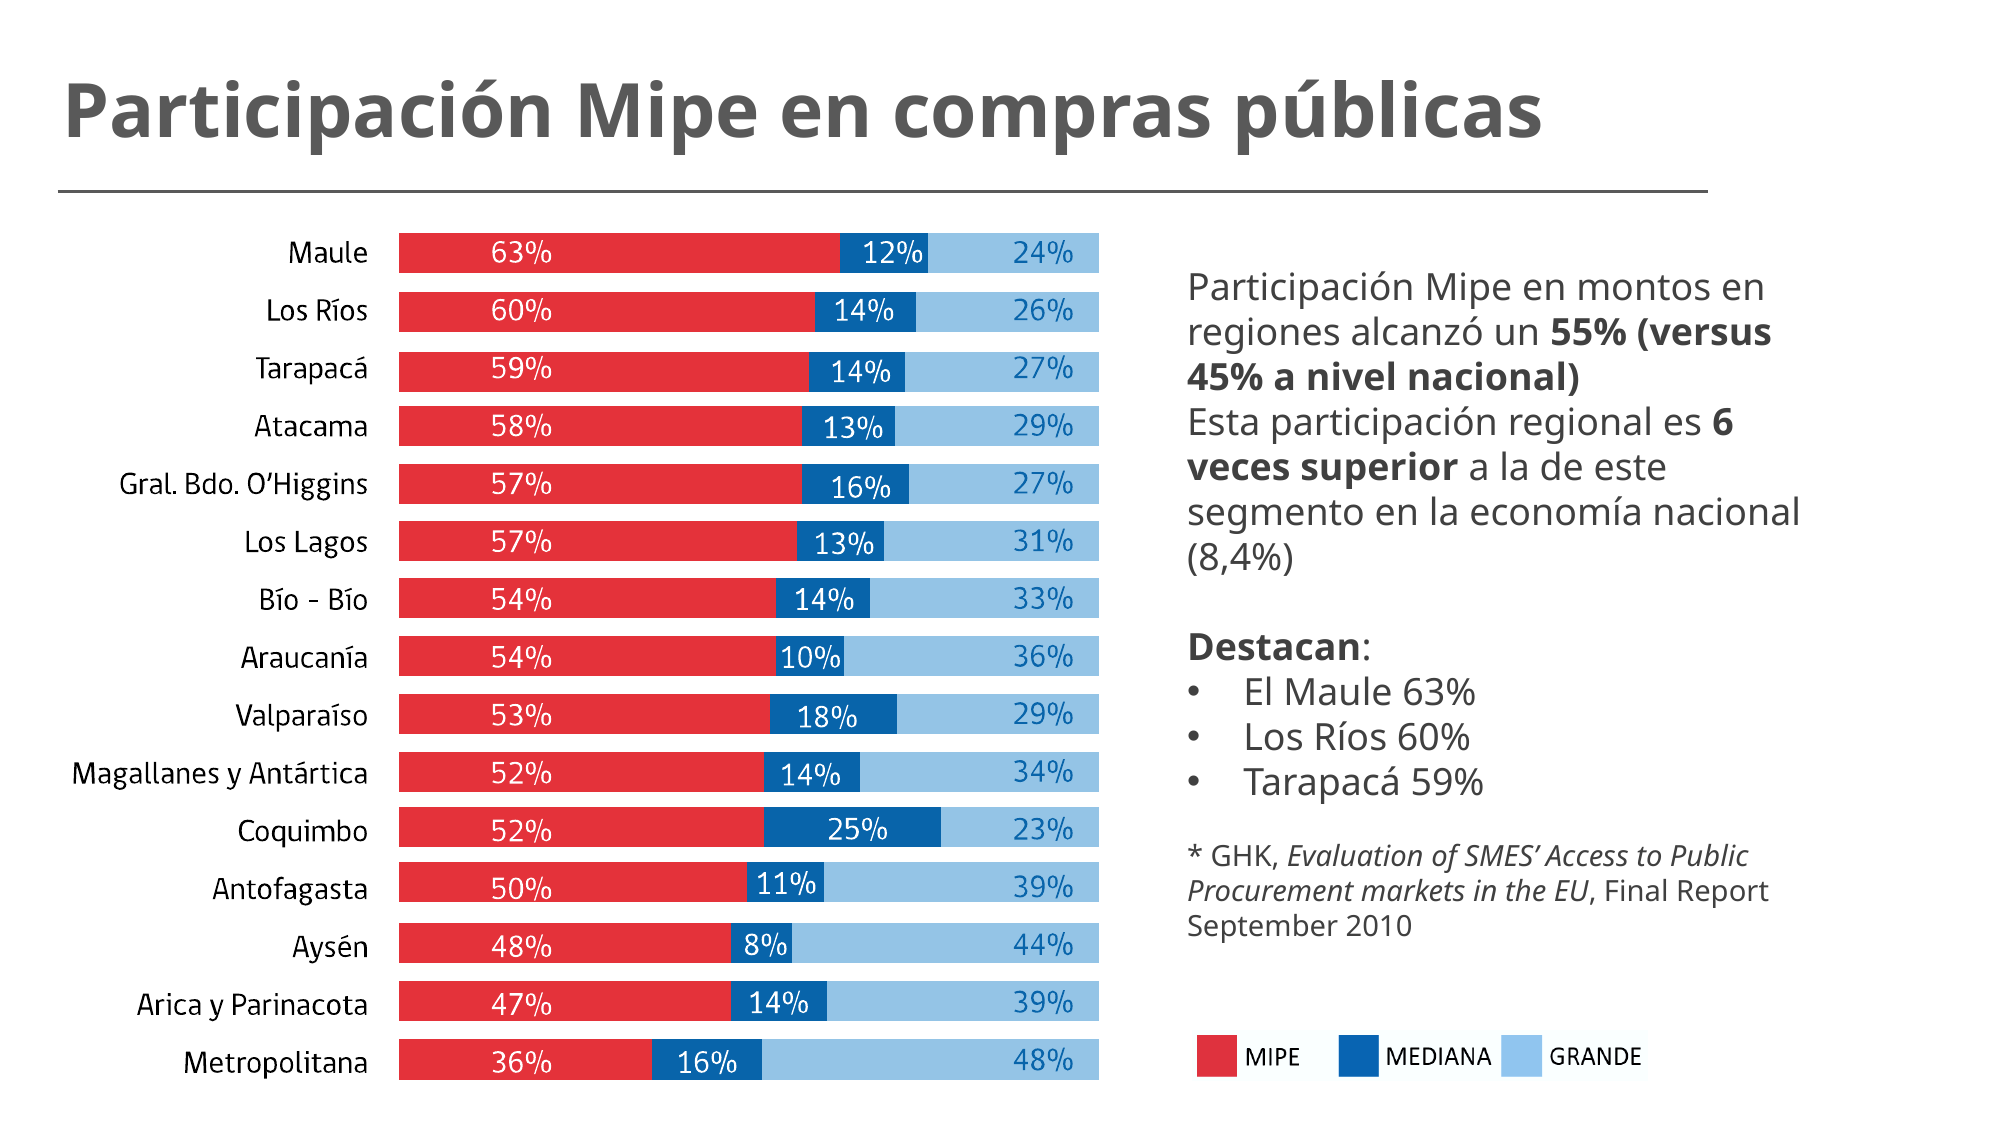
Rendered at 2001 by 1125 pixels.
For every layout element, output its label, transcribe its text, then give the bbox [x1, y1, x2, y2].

picture [1192, 1030, 1648, 1081]
text_box Participación Mipe en compras públicas [47, 55, 1780, 161]
text_box Participación Mipe en montos en regiones alcanzó un 55% (versus 45% a nivel nacional) Esta participación regional es 6 veces superior a la de este segmento en la economía nacional (8,4%) Destacan: El Maule 63% Los Ríos 60% Tarapacá 59% * GHK, Evaluation of SMES’ Access to Public Procurement markets in the EU, Final Report September 2010 [1172, 255, 1855, 950]
picture [73, 232, 1100, 1081]
